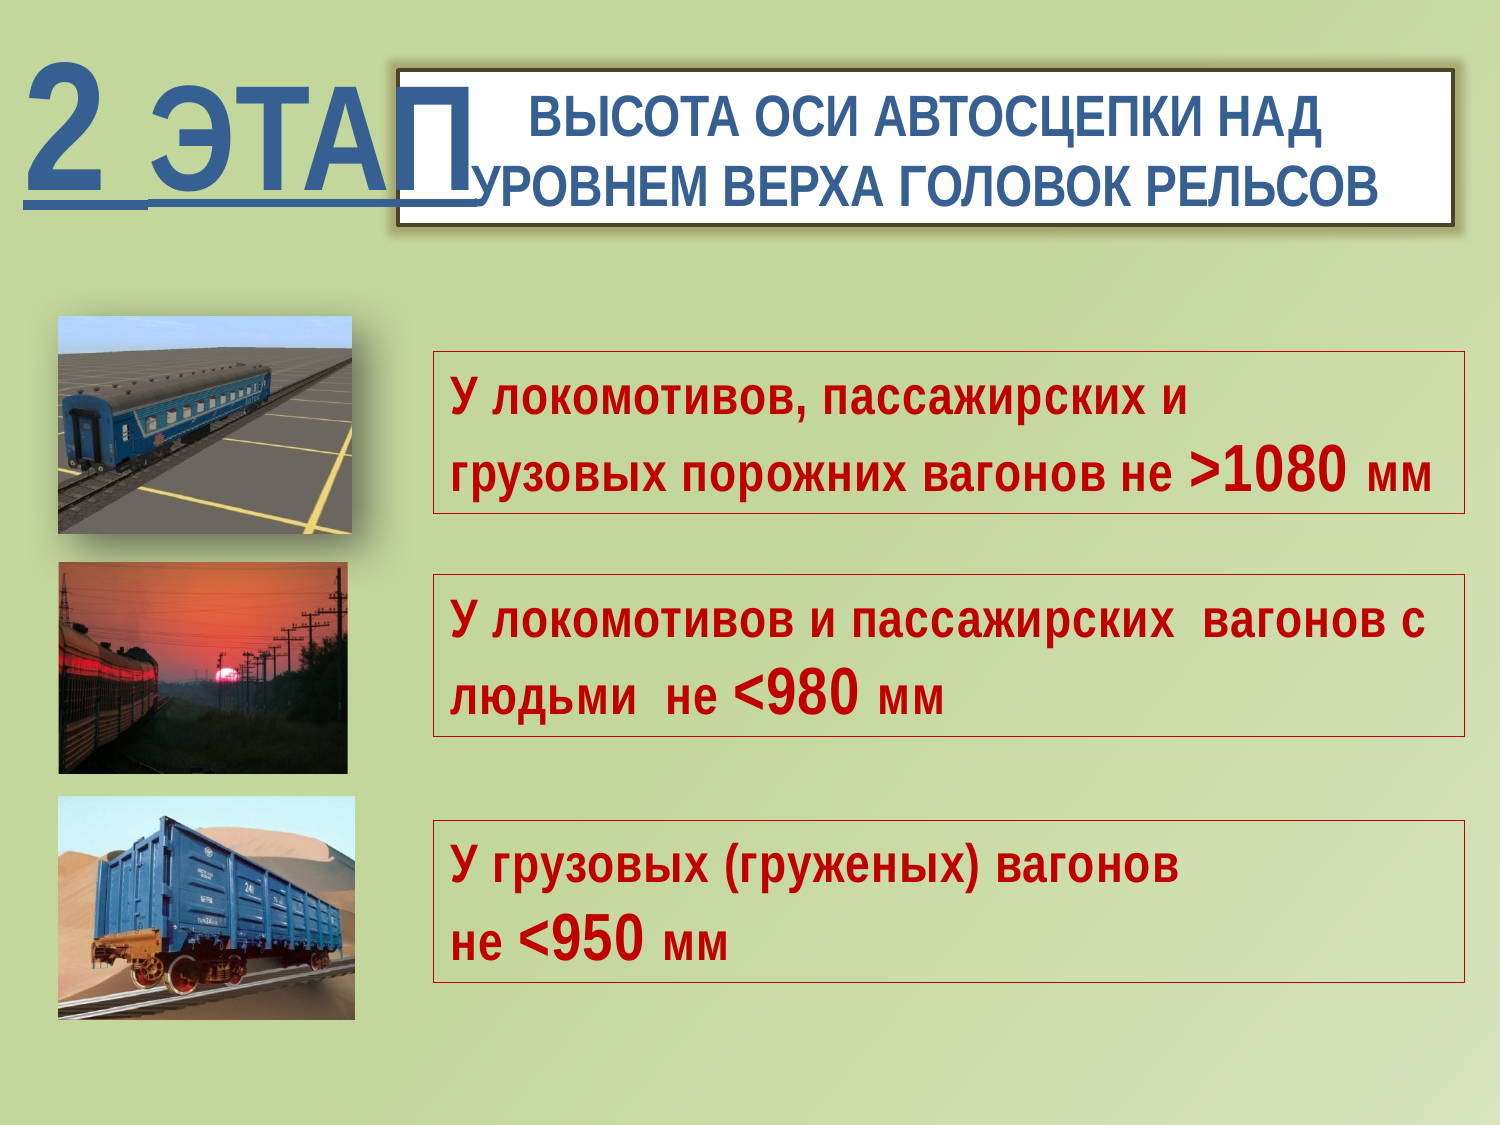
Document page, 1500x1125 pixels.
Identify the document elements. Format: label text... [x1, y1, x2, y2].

text_box У локомотивов, пассажирских и грузовых порожних вагонов не >1080 мм [433, 351, 1465, 514]
text_box Высота оси автосцепки над уровнем верха головок рельсов [493, 68, 1455, 227]
text_box У грузовых (груженых) вагонов не <950 мм [433, 820, 1465, 983]
picture [58, 316, 352, 534]
picture [58, 562, 348, 774]
text_box 2 этап [8, 0, 493, 235]
picture [58, 796, 356, 1020]
text_box У локомотивов и пассажирских вагонов с людьми не <980 мм [433, 574, 1465, 737]
